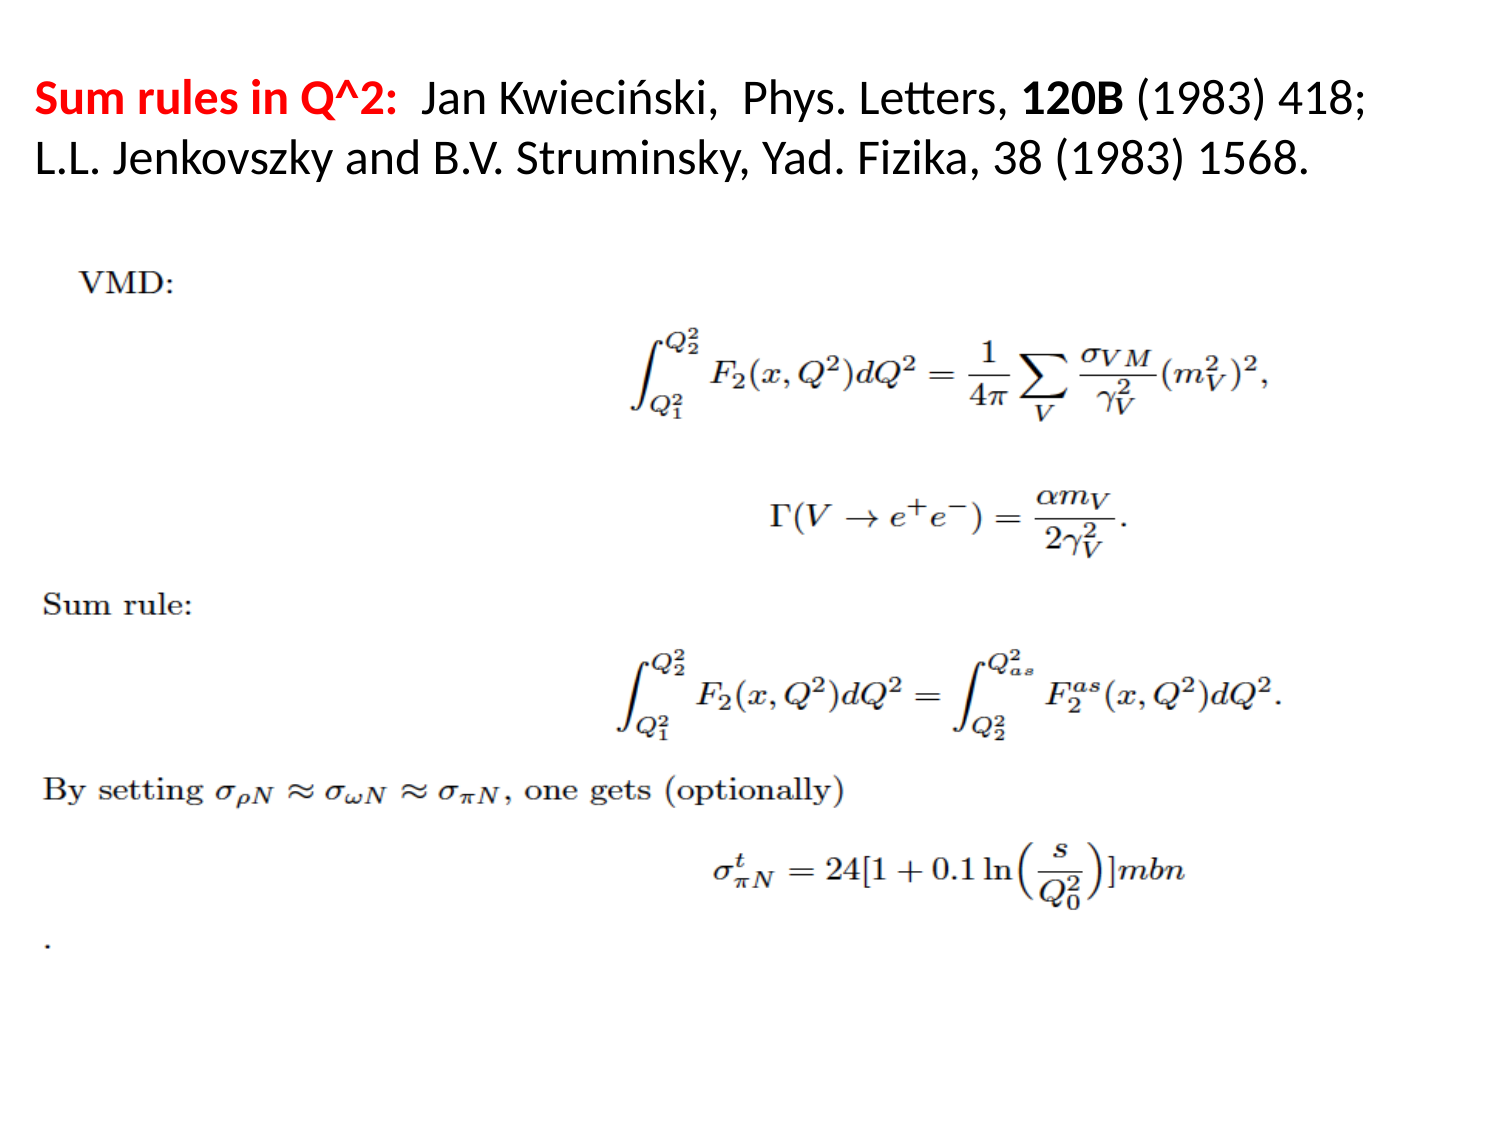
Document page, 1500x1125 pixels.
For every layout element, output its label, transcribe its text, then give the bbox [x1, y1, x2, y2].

text_box Sum rules in Q^2: Jan Kwieciński, Phys. Letters, 120B (1983) 418; L.L. Jenkovszky and B.V. Struminsky, Yad. Fizika, 38 (1983) 1568. [19, 56, 1492, 192]
picture [0, 240, 1500, 979]
